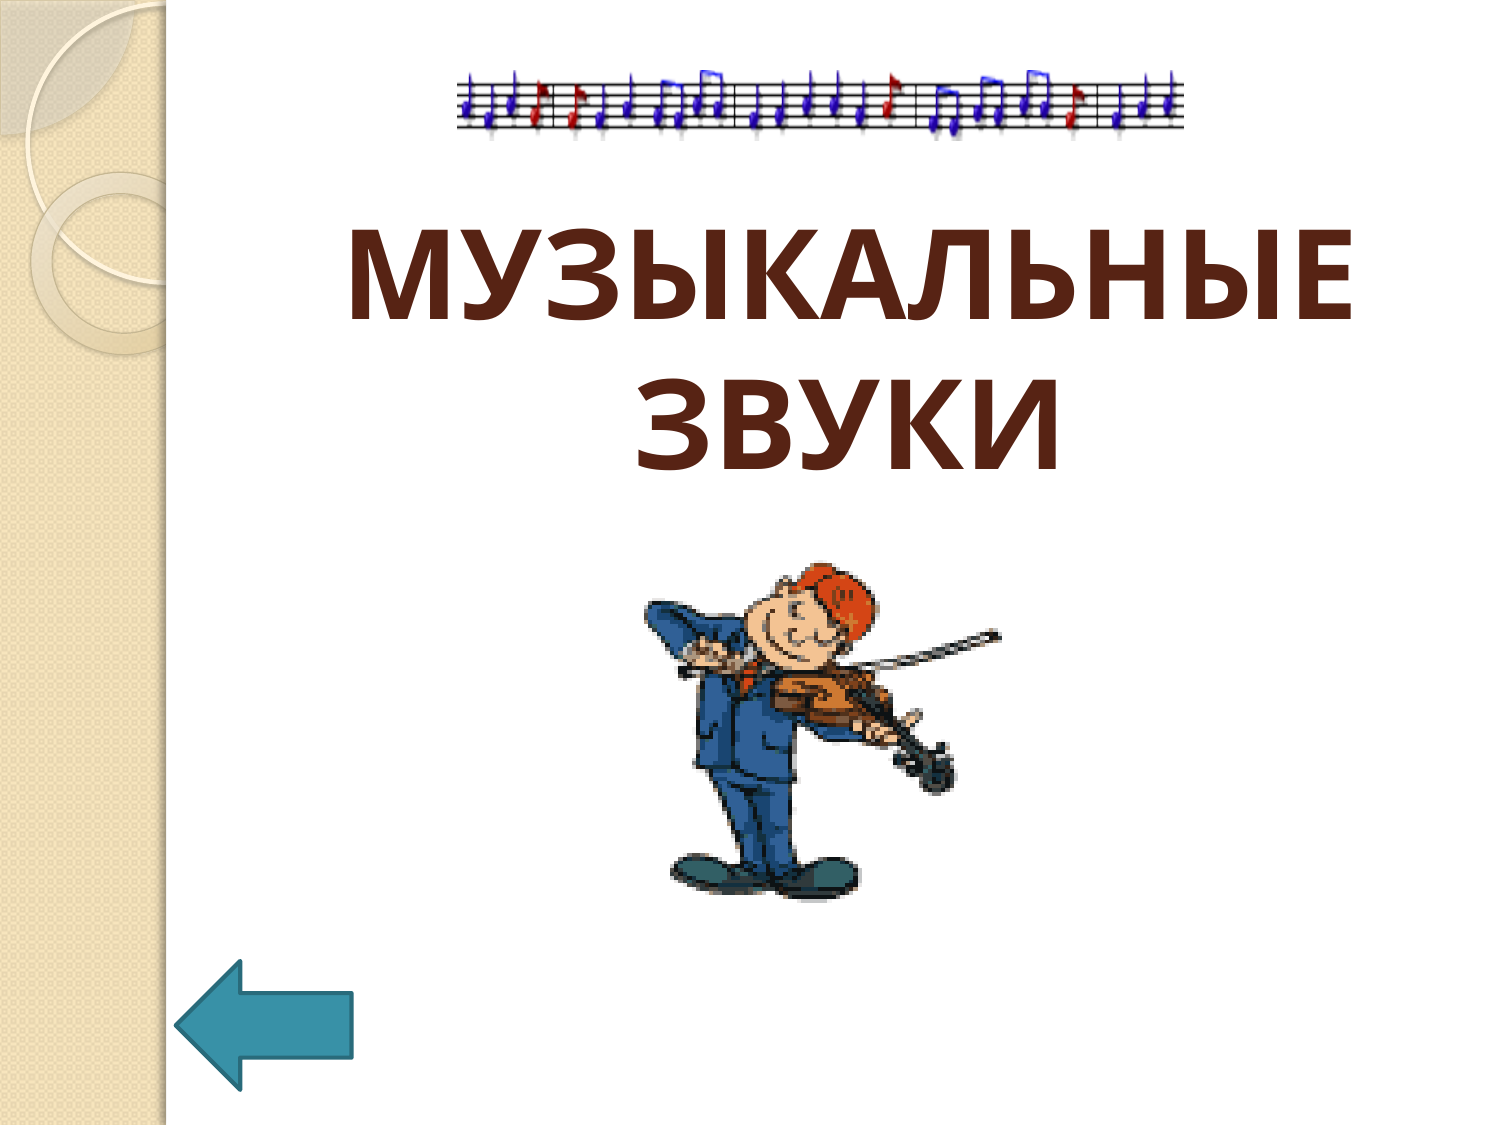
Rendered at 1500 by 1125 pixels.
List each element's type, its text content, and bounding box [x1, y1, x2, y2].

title МУЗЫКАЛЬНЫЕ ЗВУКИ [235, 45, 1466, 645]
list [644, 560, 1020, 903]
picture [456, 70, 1184, 141]
text_box [173, 959, 354, 1092]
